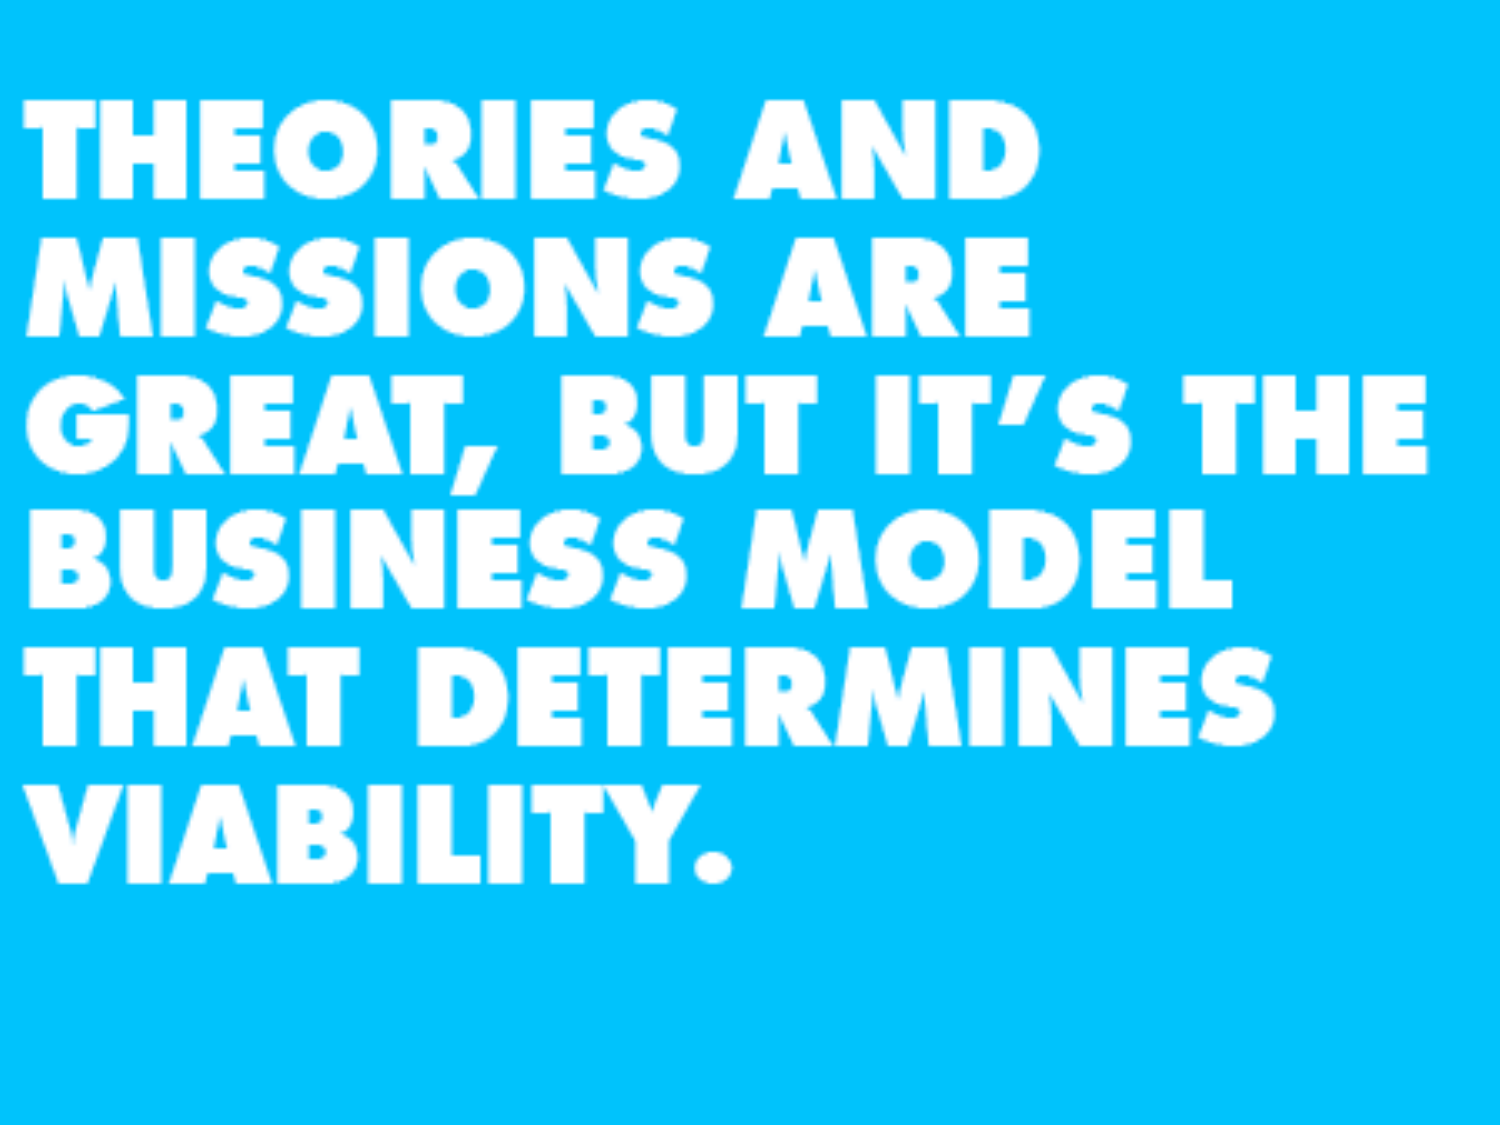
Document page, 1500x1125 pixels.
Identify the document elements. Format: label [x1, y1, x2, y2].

picture [286, 237, 364, 337]
picture [733, 100, 838, 199]
picture [199, 100, 266, 199]
picture [136, 375, 226, 475]
picture [159, 237, 197, 337]
picture [286, 647, 360, 747]
picture [530, 784, 701, 884]
picture [420, 237, 526, 337]
picture [527, 509, 604, 609]
picture [763, 237, 868, 337]
picture [373, 237, 410, 337]
picture [229, 375, 404, 475]
picture [350, 509, 446, 609]
picture [450, 446, 498, 496]
picture [841, 100, 937, 199]
picture [874, 375, 912, 475]
picture [26, 375, 130, 475]
picture [988, 509, 1082, 609]
picture [417, 647, 510, 747]
picture [390, 100, 517, 199]
picture [22, 647, 187, 747]
picture [22, 100, 187, 199]
picture [1018, 647, 1115, 747]
picture [457, 509, 524, 609]
picture [530, 100, 597, 199]
picture [1168, 509, 1233, 609]
picture [1092, 509, 1159, 609]
picture [874, 509, 981, 609]
picture [587, 647, 661, 747]
picture [29, 509, 113, 609]
picture [1182, 375, 1256, 475]
picture [1362, 375, 1429, 475]
picture [871, 237, 961, 337]
picture [918, 375, 992, 475]
picture [744, 647, 962, 747]
picture [1054, 375, 1132, 475]
picture [212, 509, 290, 609]
picture [1198, 647, 1276, 747]
picture [965, 237, 1032, 337]
picture [610, 509, 688, 609]
picture [367, 784, 404, 884]
picture [26, 237, 153, 337]
picture [487, 784, 524, 884]
picture [741, 509, 868, 609]
picture [998, 375, 1046, 425]
picture [560, 375, 644, 475]
picture [390, 375, 464, 475]
picture [517, 647, 584, 747]
picture [119, 509, 207, 609]
picture [1125, 647, 1192, 747]
picture [948, 100, 1042, 199]
picture [168, 784, 273, 884]
picture [417, 784, 481, 884]
picture [667, 647, 734, 747]
picture [694, 851, 734, 884]
picture [300, 509, 337, 609]
picture [744, 375, 818, 475]
picture [191, 647, 297, 747]
picture [968, 647, 1005, 747]
picture [603, 100, 681, 199]
picture [534, 237, 630, 337]
picture [273, 100, 379, 199]
picture [1262, 375, 1350, 475]
picture [276, 784, 360, 884]
picture [206, 237, 284, 337]
picture [637, 237, 715, 337]
picture [22, 784, 163, 884]
picture [650, 375, 738, 475]
